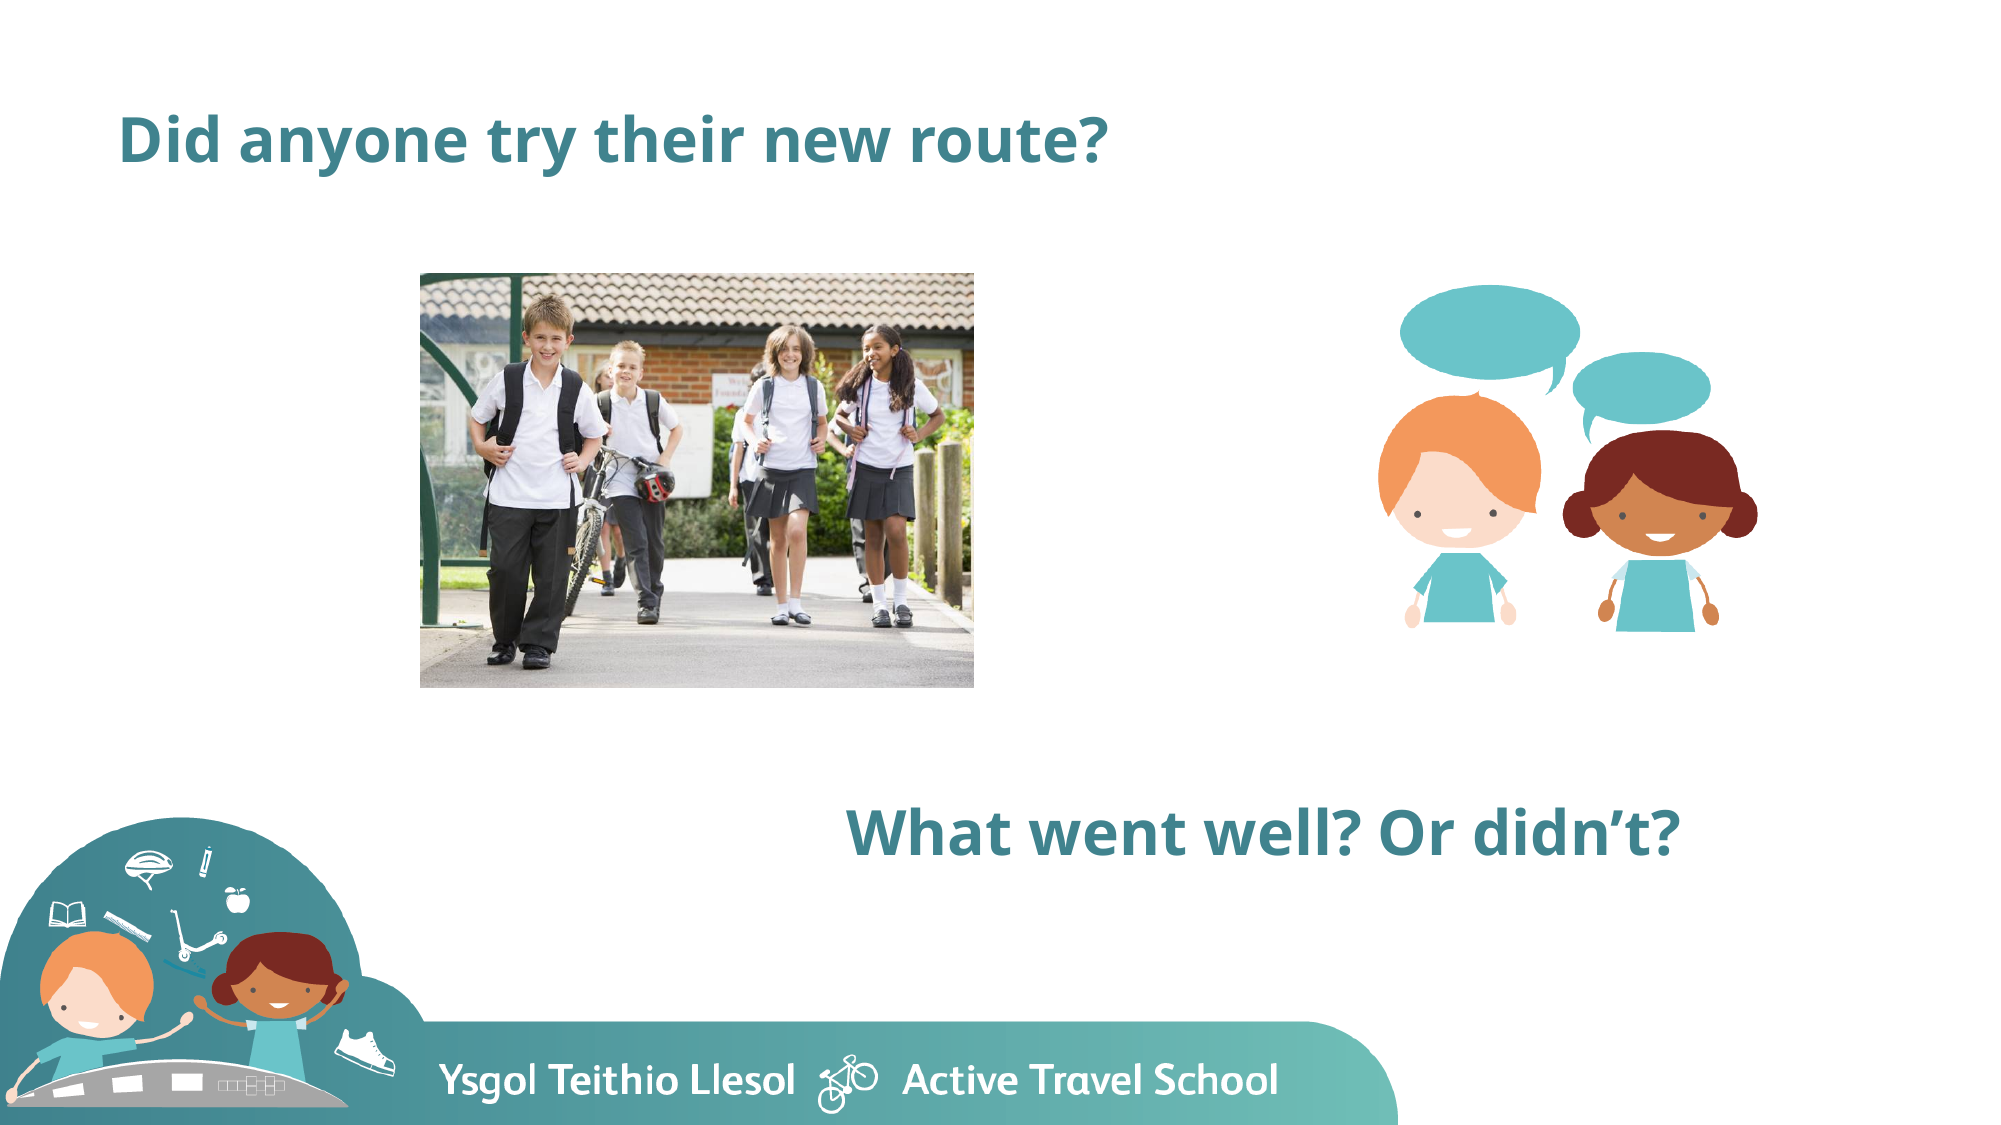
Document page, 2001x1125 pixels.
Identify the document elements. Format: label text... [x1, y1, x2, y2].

text_box Did anyone try their new route? [102, 91, 1335, 229]
text_box What went well? Or didn’t? [831, 785, 1902, 922]
picture [0, 0, 1790, 1125]
